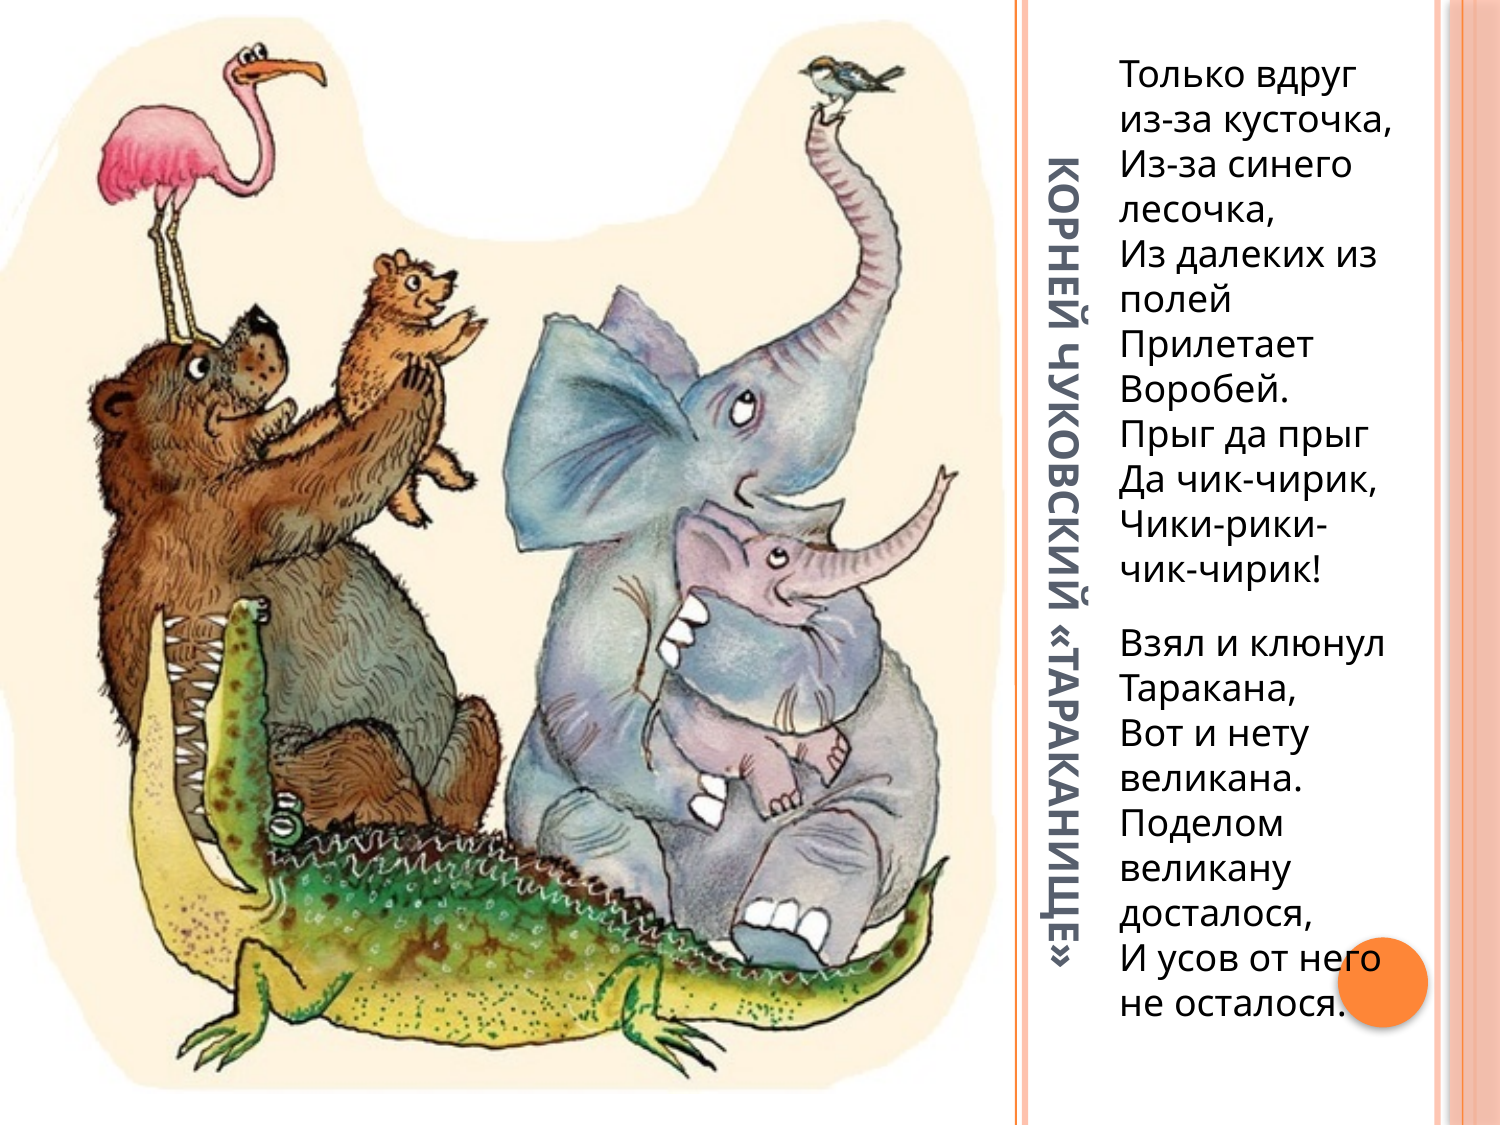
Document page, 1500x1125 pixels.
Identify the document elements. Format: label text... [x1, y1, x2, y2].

list Только вдруг из-за кусточка, Из-за синего лесочка, Из далеких из полей Прилетает Воробей. Прыг да прыг Да чик-чирик, Чики-рики-чик-чирик! Взял и клюнул Таракана, Вот и нету великана. Поделом великану досталося, И усов от него не осталося. [1104, 42, 1412, 1066]
title Корней Чуковский «Тараканище» [1033, 45, 1109, 1080]
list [0, 13, 1008, 1095]
